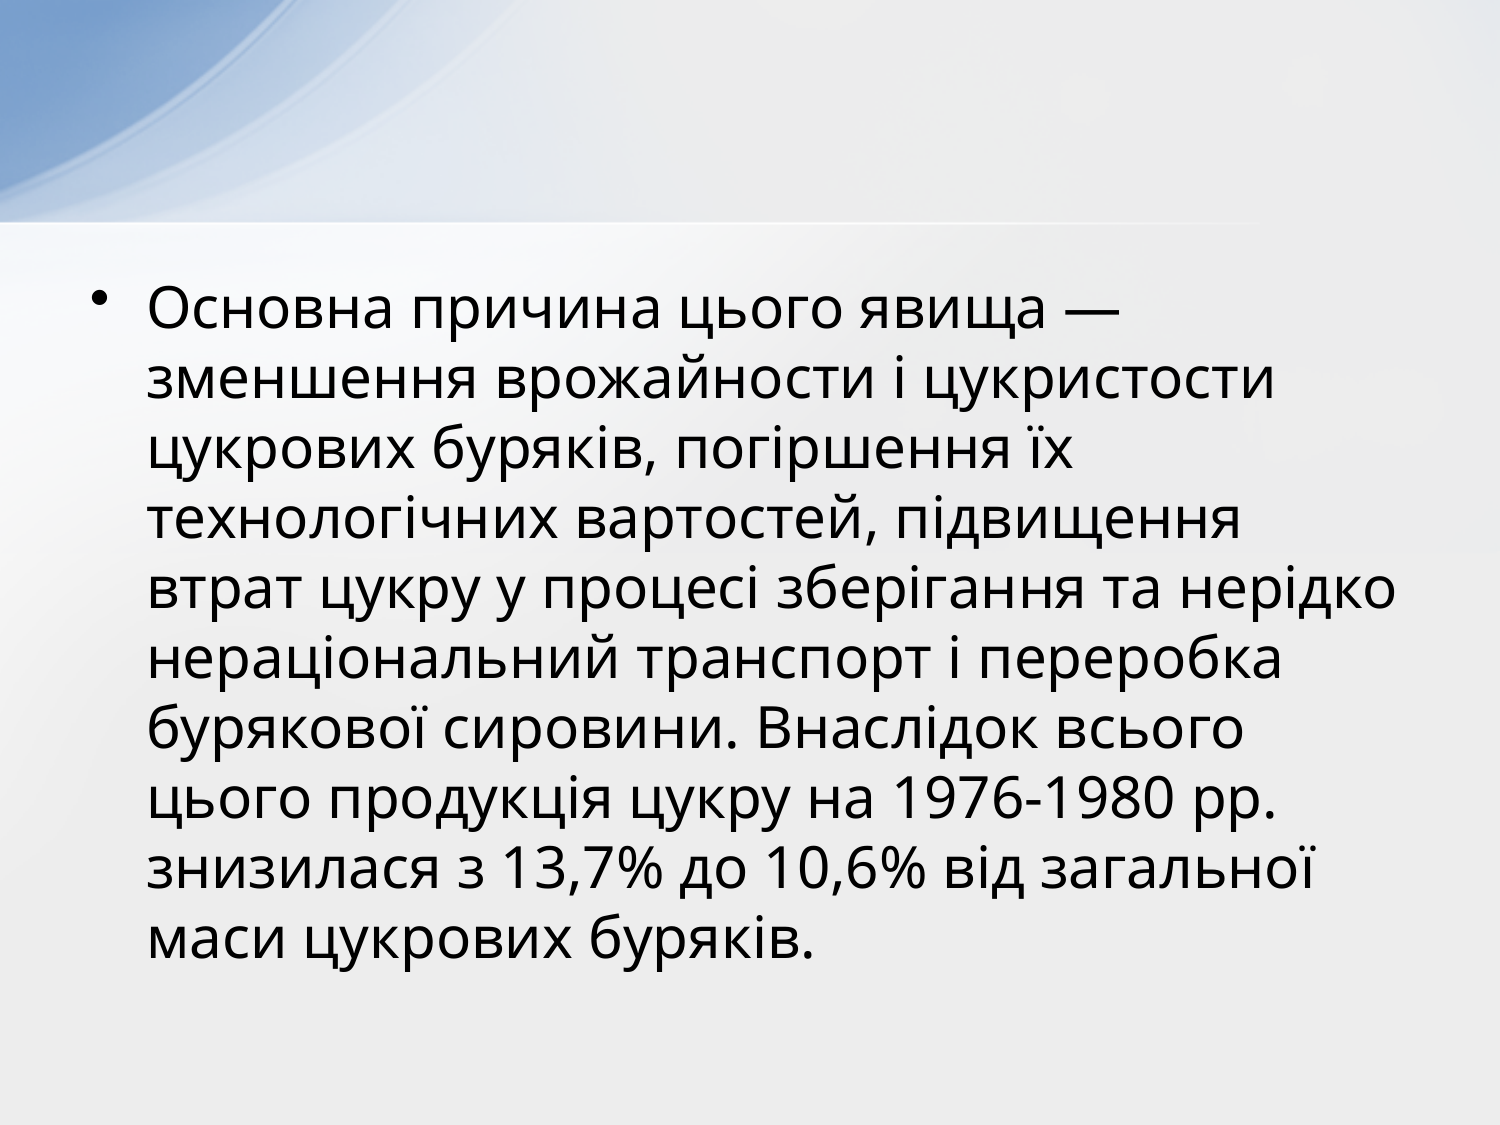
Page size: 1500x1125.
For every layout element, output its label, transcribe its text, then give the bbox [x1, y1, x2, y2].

list Основна причина цього явища — зменшення врожайности і цукристости цукрових буряків, погіршення їх технологічних вартостей, підвищення втрат цукру у процесі зберігання та нерідко нераціональний транспорт і переробка бурякової сировини. Внаслідок всього цього продукція цукру на 1976-1980 pp. знизилася з 13,7% до 10,6% від загальної маси цукрових буряків. [75, 262, 1425, 1005]
picture [0, 0, 1500, 1125]
